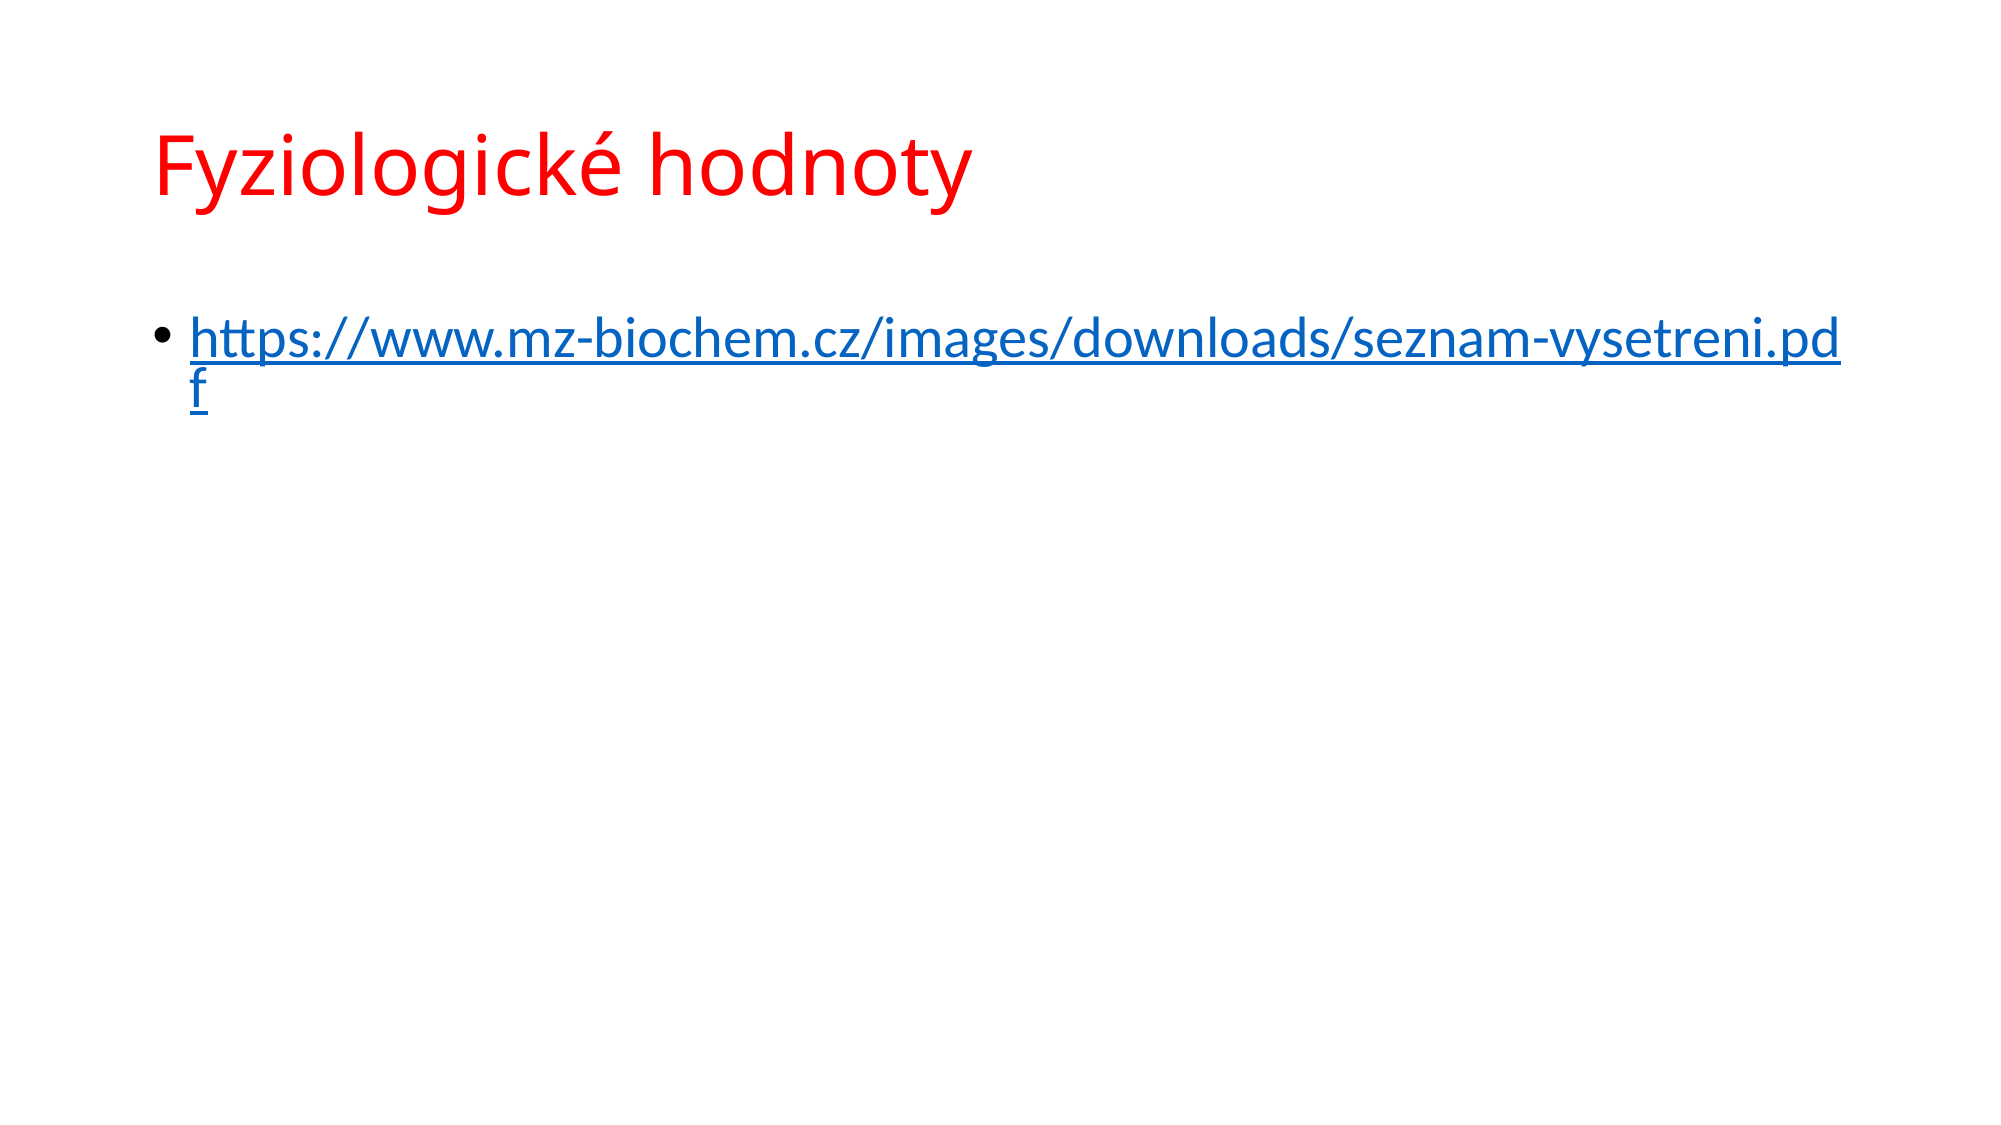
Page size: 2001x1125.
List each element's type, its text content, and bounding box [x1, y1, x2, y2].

title Fyziologické hodnoty [137, 59, 1863, 278]
list https://www.mz-biochem.cz/images/downloads/seznam-vysetreni.pdf [137, 299, 1863, 1014]
